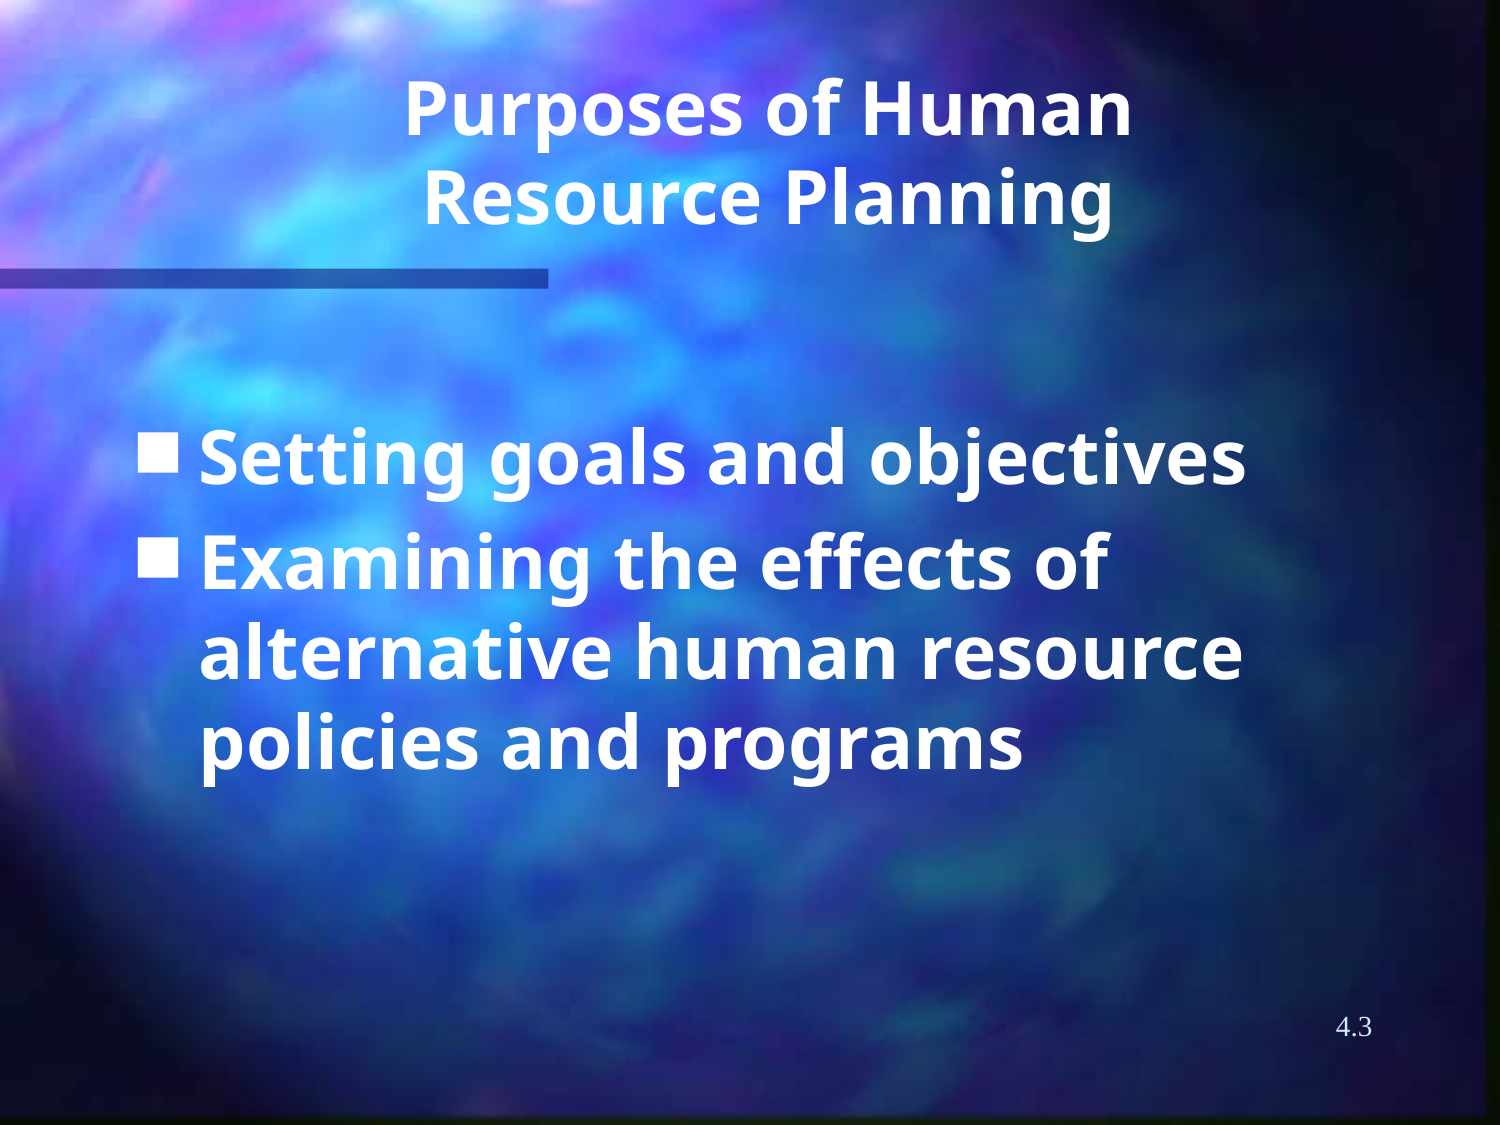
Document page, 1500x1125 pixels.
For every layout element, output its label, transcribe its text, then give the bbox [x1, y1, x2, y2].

footer 4.3 [912, 999, 1388, 1075]
list Setting goals and objectives Examining the effects of alternative human resource policies and programs [127, 402, 1386, 848]
picture [0, 0, 1500, 1125]
title Purposes of Human Resource Planning [287, 50, 1250, 250]
